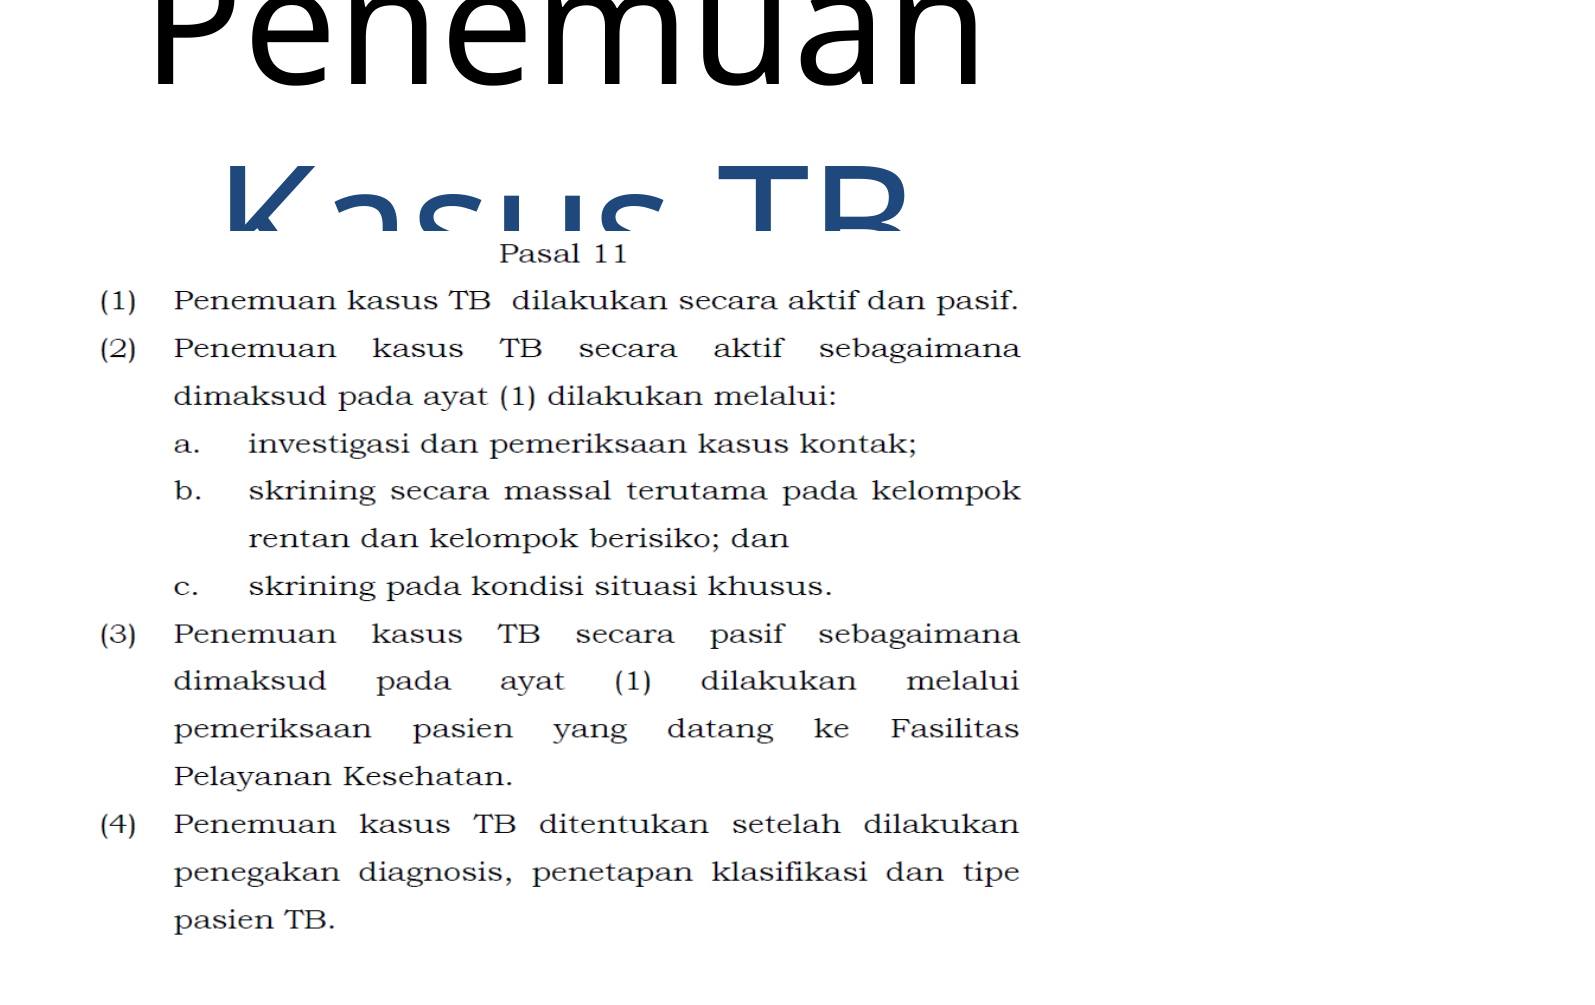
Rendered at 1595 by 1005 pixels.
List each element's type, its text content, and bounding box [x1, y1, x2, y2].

title Penemuan Kasus TB [16, 18, 1117, 218]
picture [64, 230, 1034, 956]
